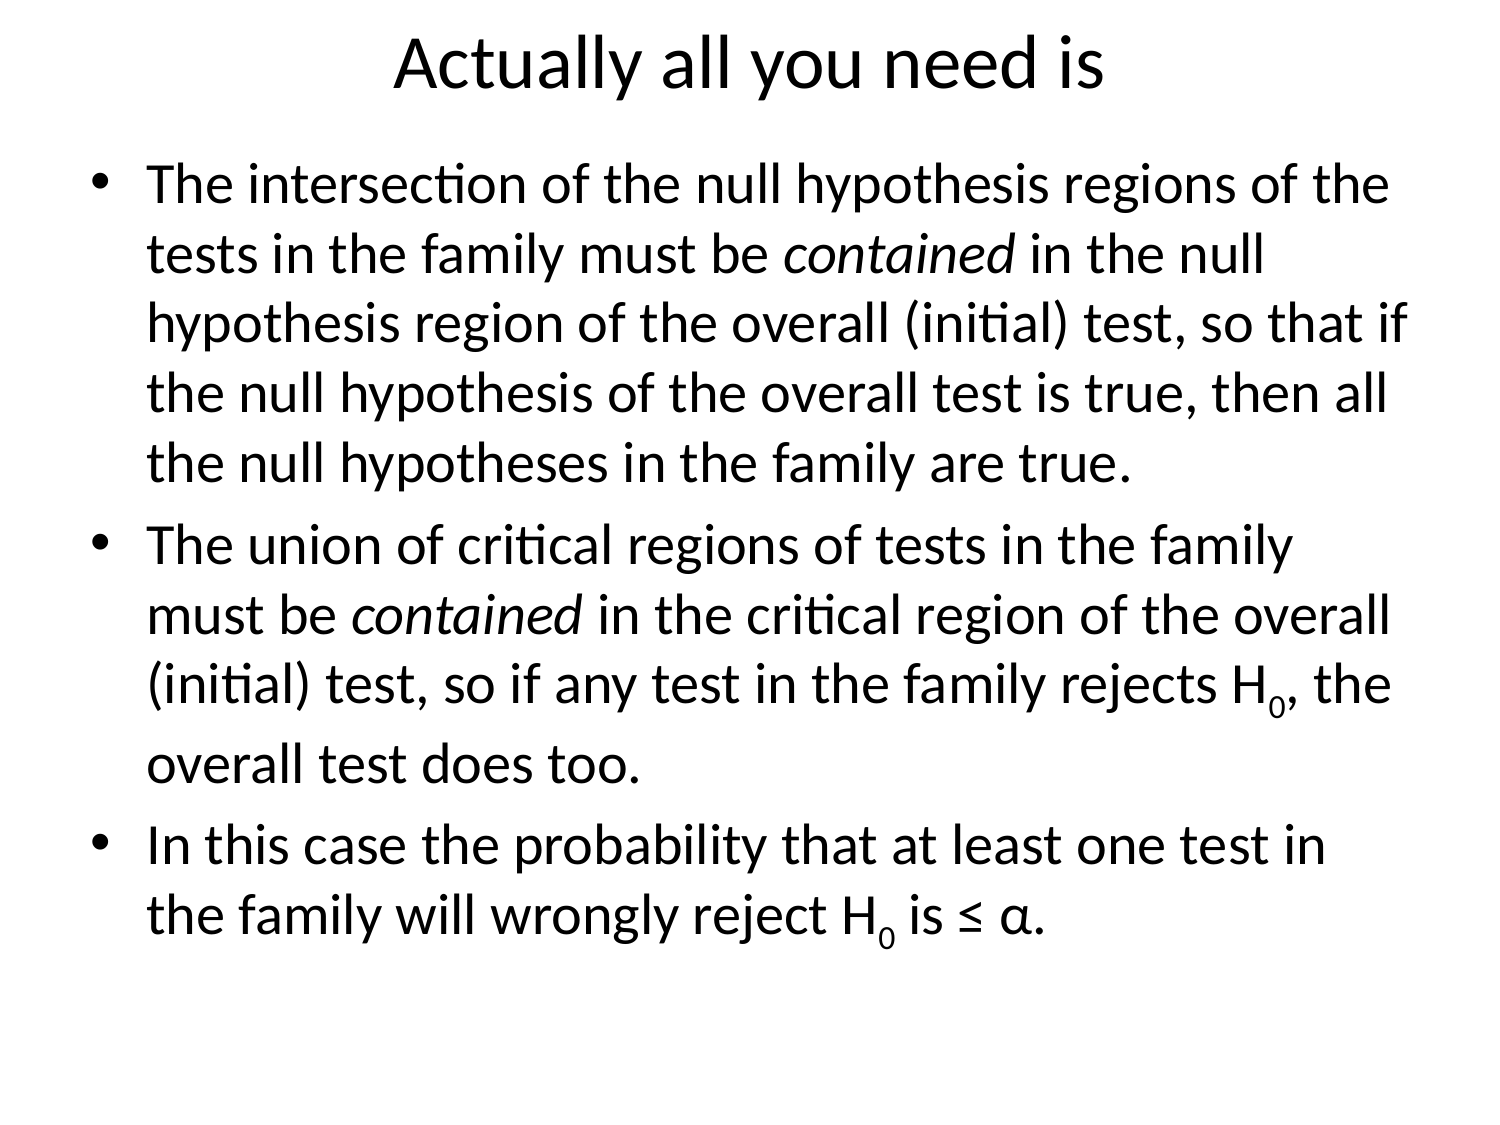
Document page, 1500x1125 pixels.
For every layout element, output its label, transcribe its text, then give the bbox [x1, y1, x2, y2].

title Actually all you need is [75, 3, 1425, 112]
list The intersection of the null hypothesis regions of the tests in the family must be contained in the null hypothesis region of the overall (initial) test, so that if the null hypothesis of the overall test is true, then all the null hypotheses in the family are true. The union of critical regions of tests in the family must be contained in the critical region of the overall (initial) test, so if any test in the family rejects H0, the overall test does too. In this case the probability that at least one test in the family will wrongly reject H0 is ≤ α. [75, 137, 1425, 1100]
